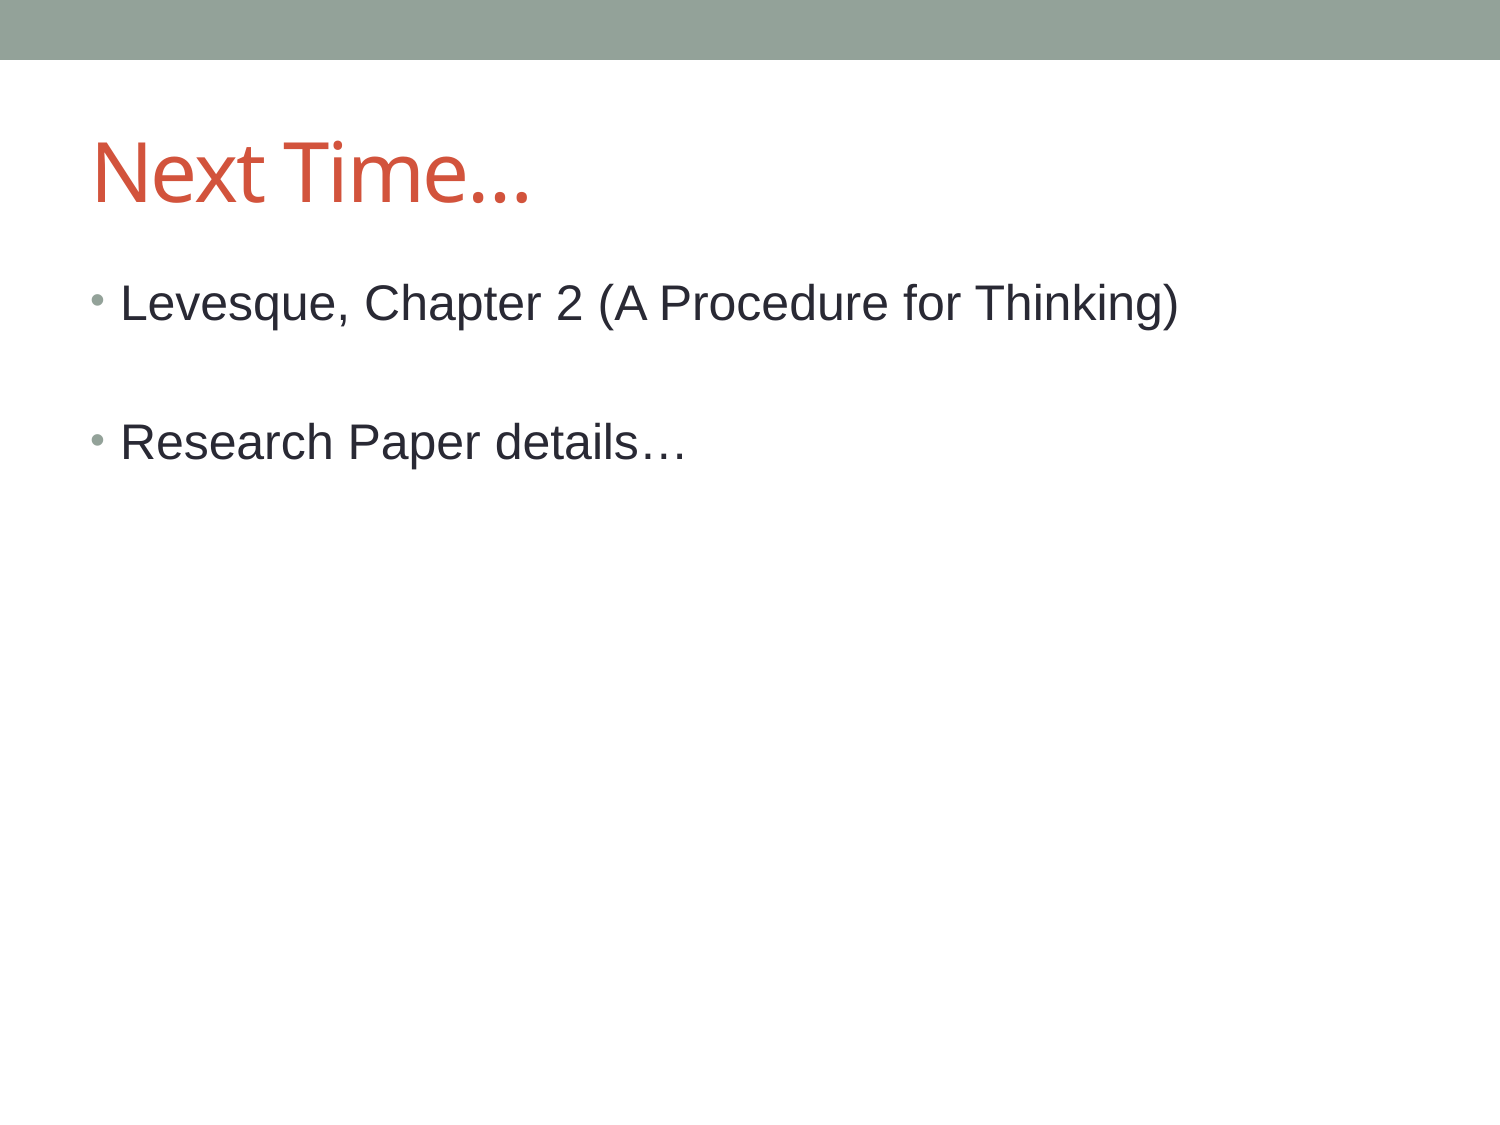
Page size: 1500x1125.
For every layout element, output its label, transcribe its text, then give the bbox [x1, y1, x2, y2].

list Levesque, Chapter 2 (A Procedure for Thinking) Research Paper details… [75, 262, 1425, 1063]
title Next Time… [75, 87, 1425, 250]
